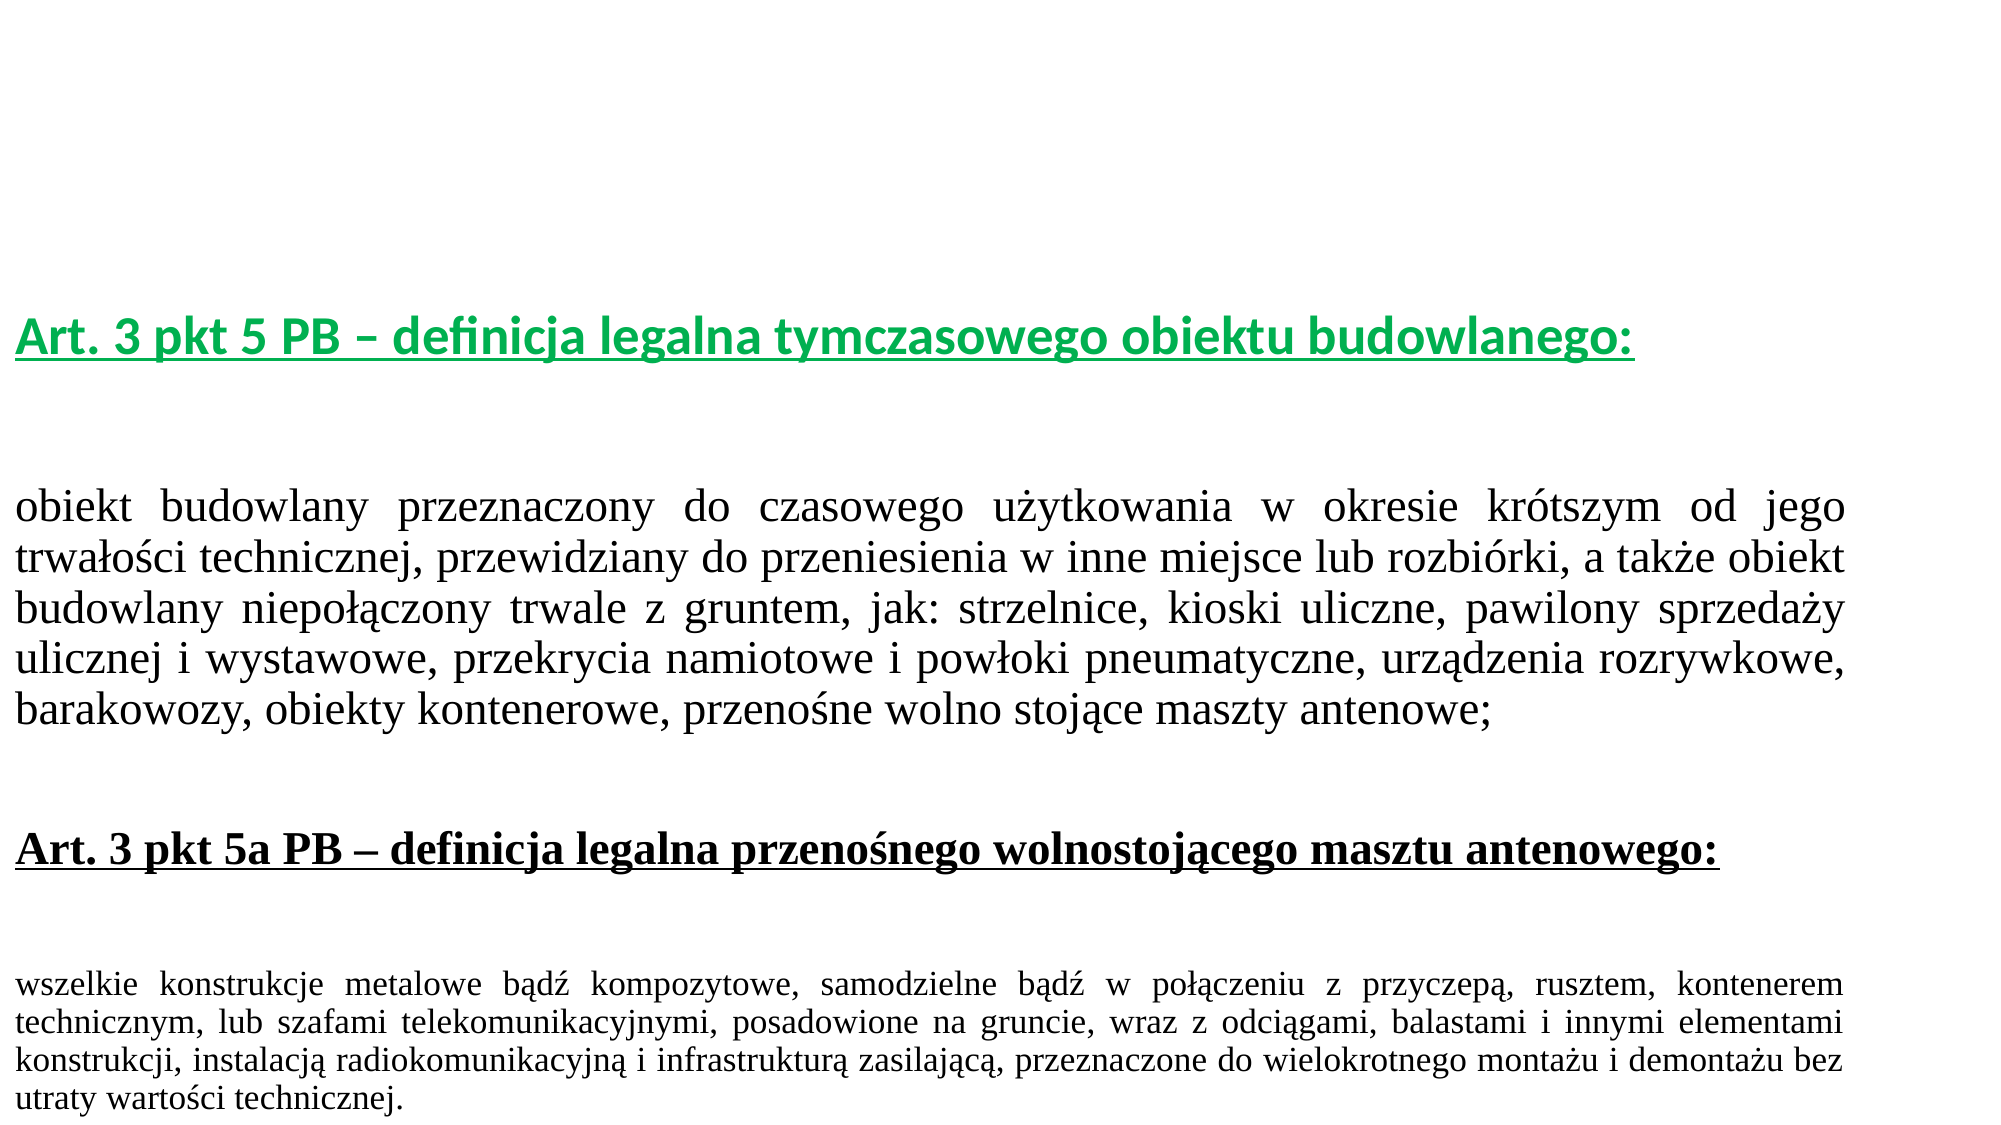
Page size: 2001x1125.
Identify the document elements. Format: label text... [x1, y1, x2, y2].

list Art. 3 pkt 5 PB – definicja legalna tymczasowego obiektu budowlanego: obiekt budowlany przeznaczony do czasowego użytkowania w okresie krótszym od jego trwałości technicznej, przewidziany do przeniesienia w inne miejsce lub rozbiórki, a także obiekt budowlany niepołączony trwale z gruntem, jak: strzelnice, kioski uliczne, pawilony sprzedaży ulicznej i wystawowe, przekrycia namiotowe i powłoki pneumatyczne, urządzenia rozrywkowe, barakowozy, obiekty kontenerowe, przenośne wolno stojące maszty antenowe; Art. 3 pkt 5a PB – definicja legalna przenośnego wolnostojącego masztu antenowego: wszelkie konstrukcje metalowe bądź kompozytowe, samodzielne bądź w połączeniu z przyczepą, rusztem, kontenerem technicznym, lub szafami telekomunikacyjnymi, posadowione na gruncie, wraz z odciągami, balastami i innymi elementami konstrukcji, instalacją radiokomunikacyjną i infrastrukturą zasilającą, przeznaczone do wielokrotnego montażu i demontażu bez utraty wartości technicznej. [0, 299, 1863, 1125]
